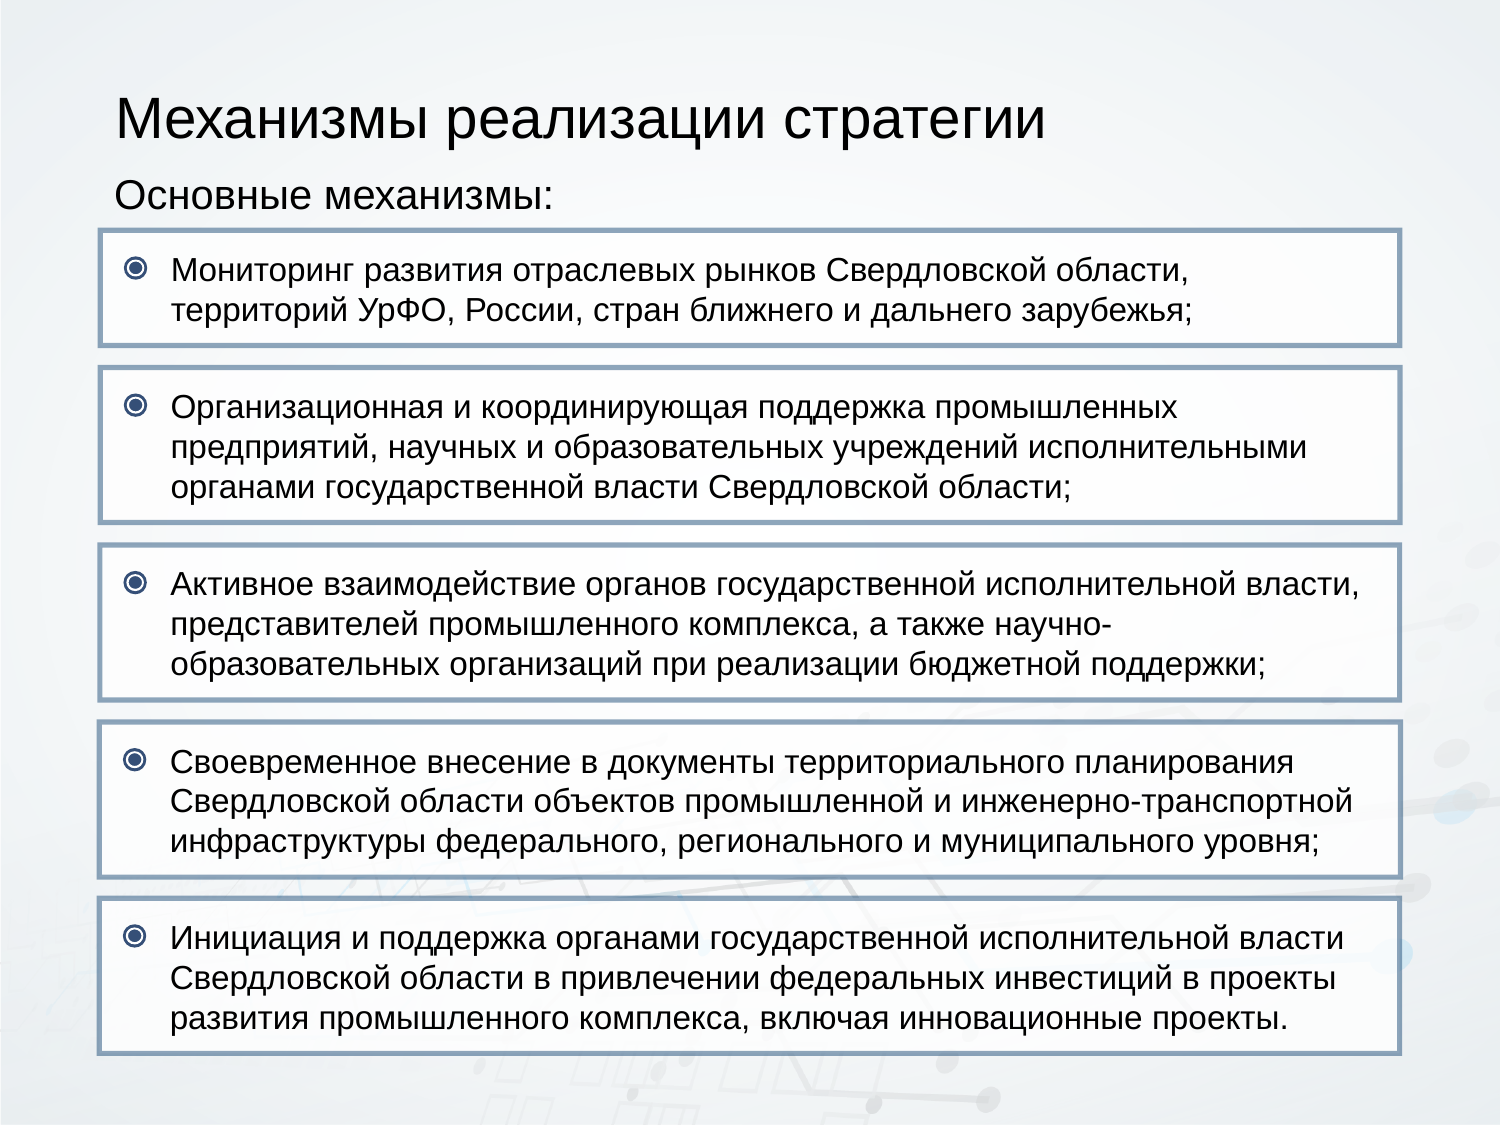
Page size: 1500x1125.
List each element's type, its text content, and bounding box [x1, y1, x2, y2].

title Механизмы реализации стратегии [100, 31, 1400, 209]
picture [0, 0, 1500, 1125]
text_box Мониторинг развития отраслевых рынков Свердловской области, территорий УрФО, России, стран ближнего и дальнего зарубежья; [99, 229, 1401, 347]
text_box Своевременное внесение в документы территориального планирования Свердловской области объектов промышленной и инженерно-транспортной инфраструктуры федерального, регионального и муниципального уровня; [98, 721, 1402, 878]
text_box Основные механизмы: [99, 160, 1399, 226]
text_box Инициация и поддержка органами государственной исполнительной власти Свердловской области в привлечении федеральных инвестиций в проекты развития промышленного комплекса, включая инновационные проекты. [98, 897, 1401, 1054]
text_box Организационная и координирующая поддержка промышленных предприятий, научных и образовательных учреждений исполнительными органами государственной власти Свердловской области; [99, 366, 1401, 524]
text_box Активное взаимодействие органов государственной исполнительной власти, представителей промышленного комплекса, а также научно-образовательных организаций при реализации бюджетной поддержки; [99, 544, 1401, 701]
